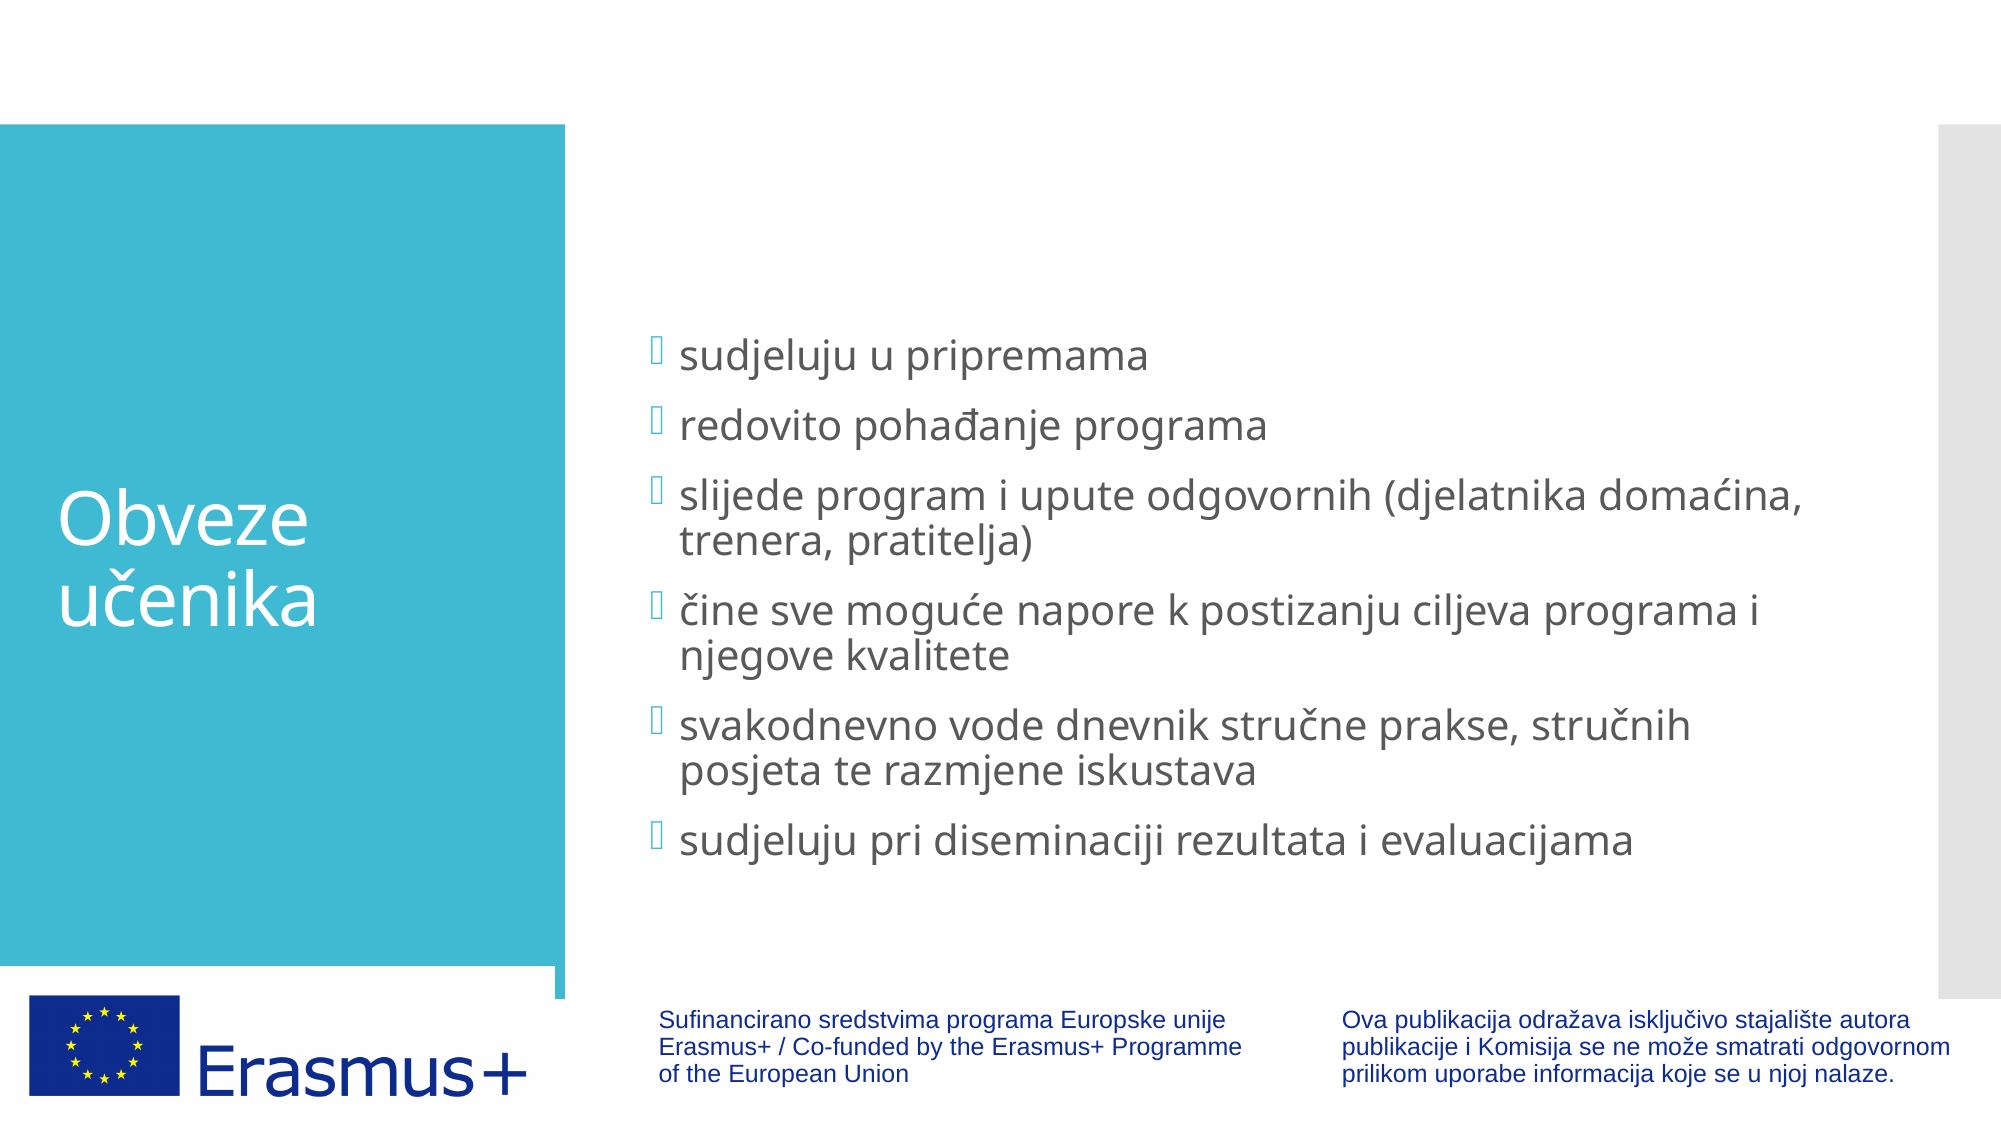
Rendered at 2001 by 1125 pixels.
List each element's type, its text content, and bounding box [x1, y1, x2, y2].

list sudjeluju u pripremama redovito pohađanje programa slijede program i upute odgovornih (djelatnika domaćina, trenera, pratitelja) čine sve moguće napore k postizanju ciljeva programa i njegove kvalitete svakodnevno vode dnevnik stručne prakse, stručnih posjeta te razmjene iskustava sudjeluju pri diseminaciji rezultata i evaluacijama [634, 141, 1835, 982]
title Obveze učenika [41, 184, 525, 940]
picture [0, 966, 555, 1125]
